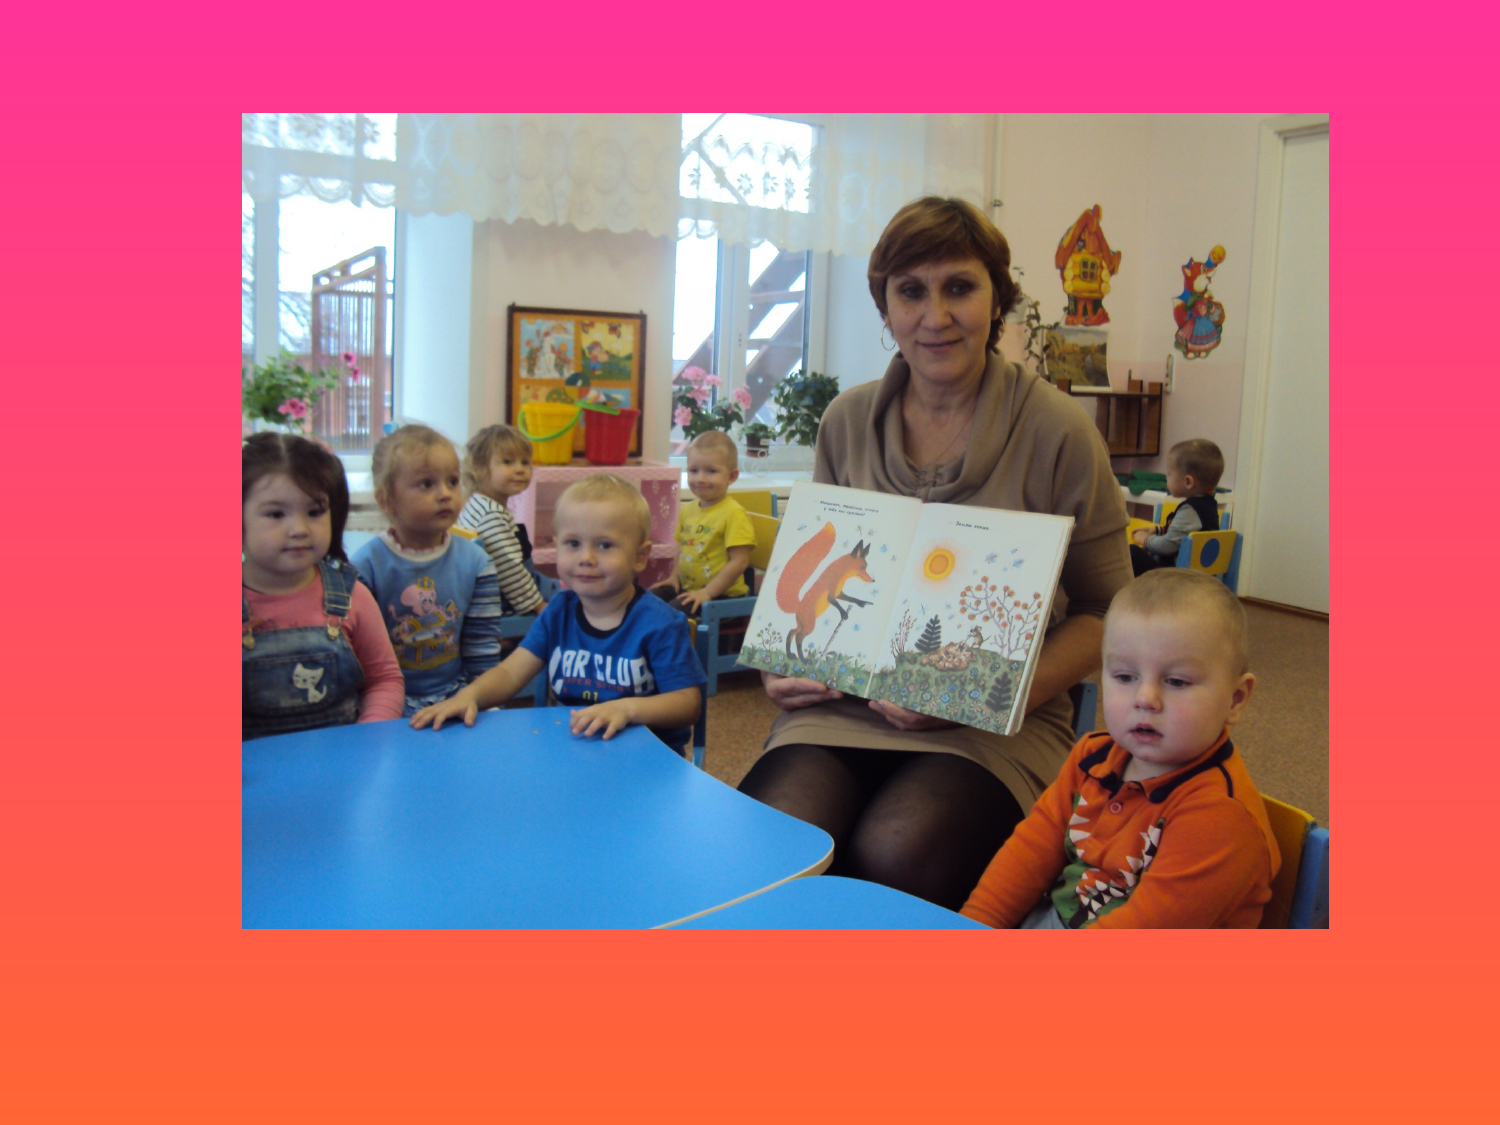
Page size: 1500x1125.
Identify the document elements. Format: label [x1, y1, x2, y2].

list [241, 113, 1329, 929]
